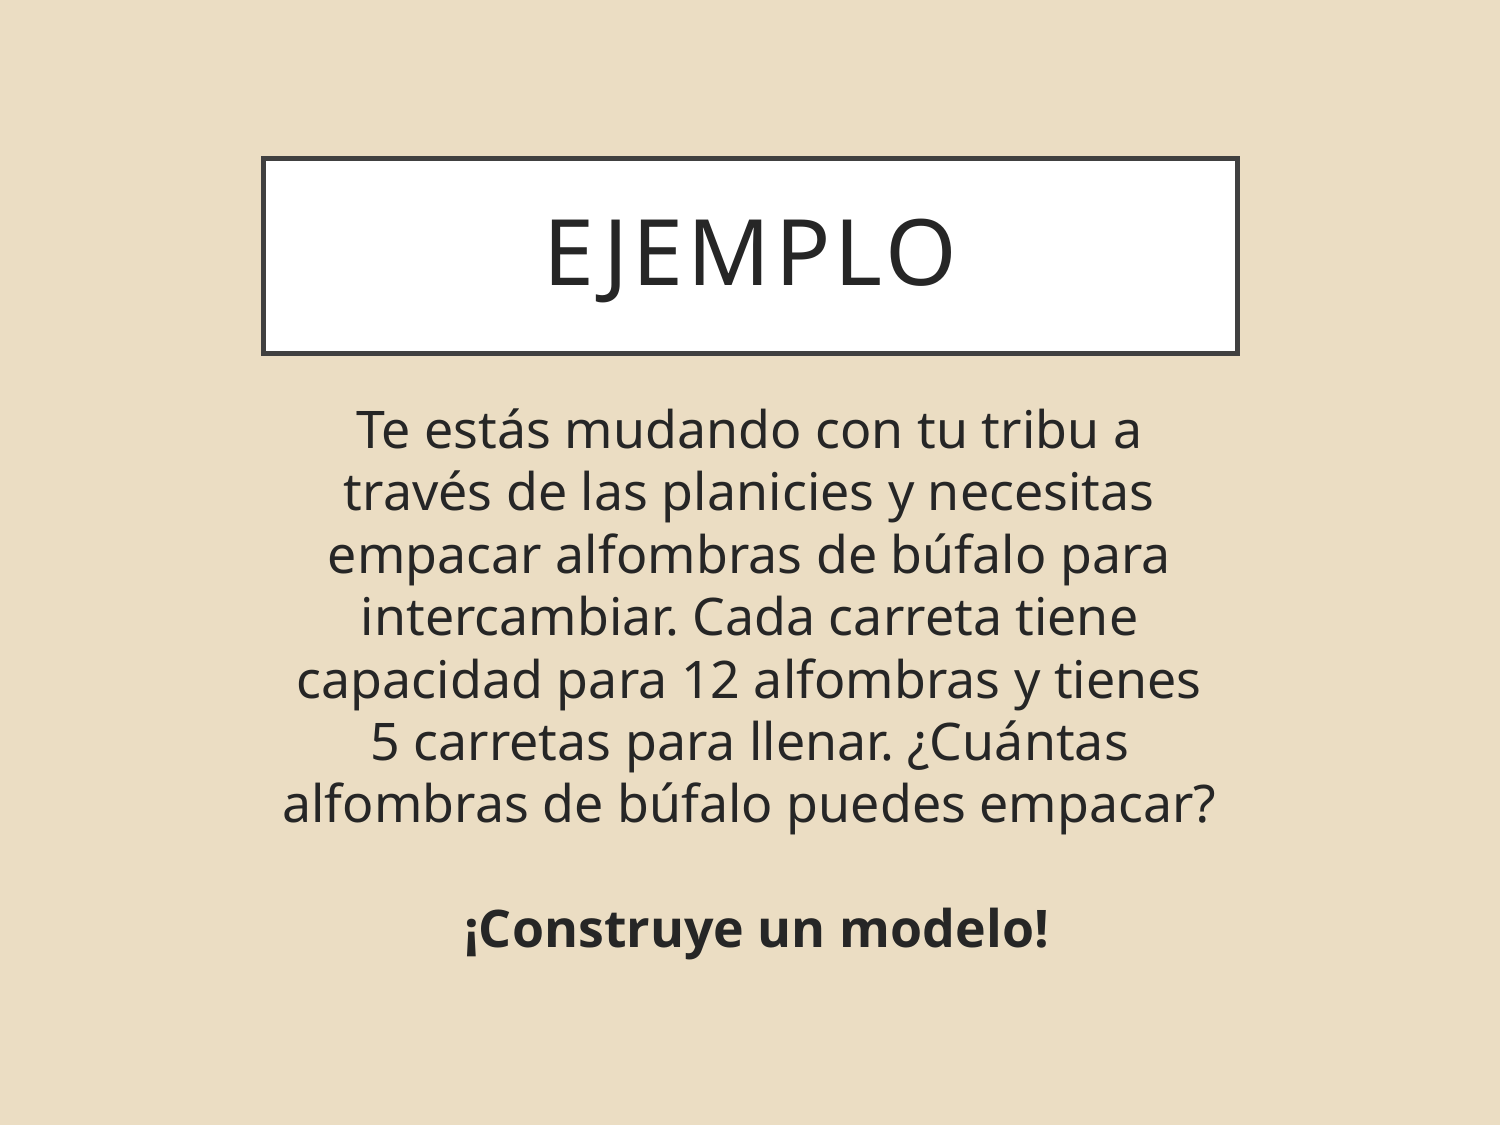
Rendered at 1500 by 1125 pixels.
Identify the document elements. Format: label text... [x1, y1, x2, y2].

title EjemplO [261, 156, 1240, 356]
list Te estás mudando con tu tribu a través de las planicies y necesitas empacar alfombras de búfalo para intercambiar. Cada carreta tiene capacidad para 12 alfombras y tienes 5 carretas para llenar. ¿Cuántas alfombras de búfalo puedes empacar? ¡Construye un modelo! [263, 388, 1238, 990]
